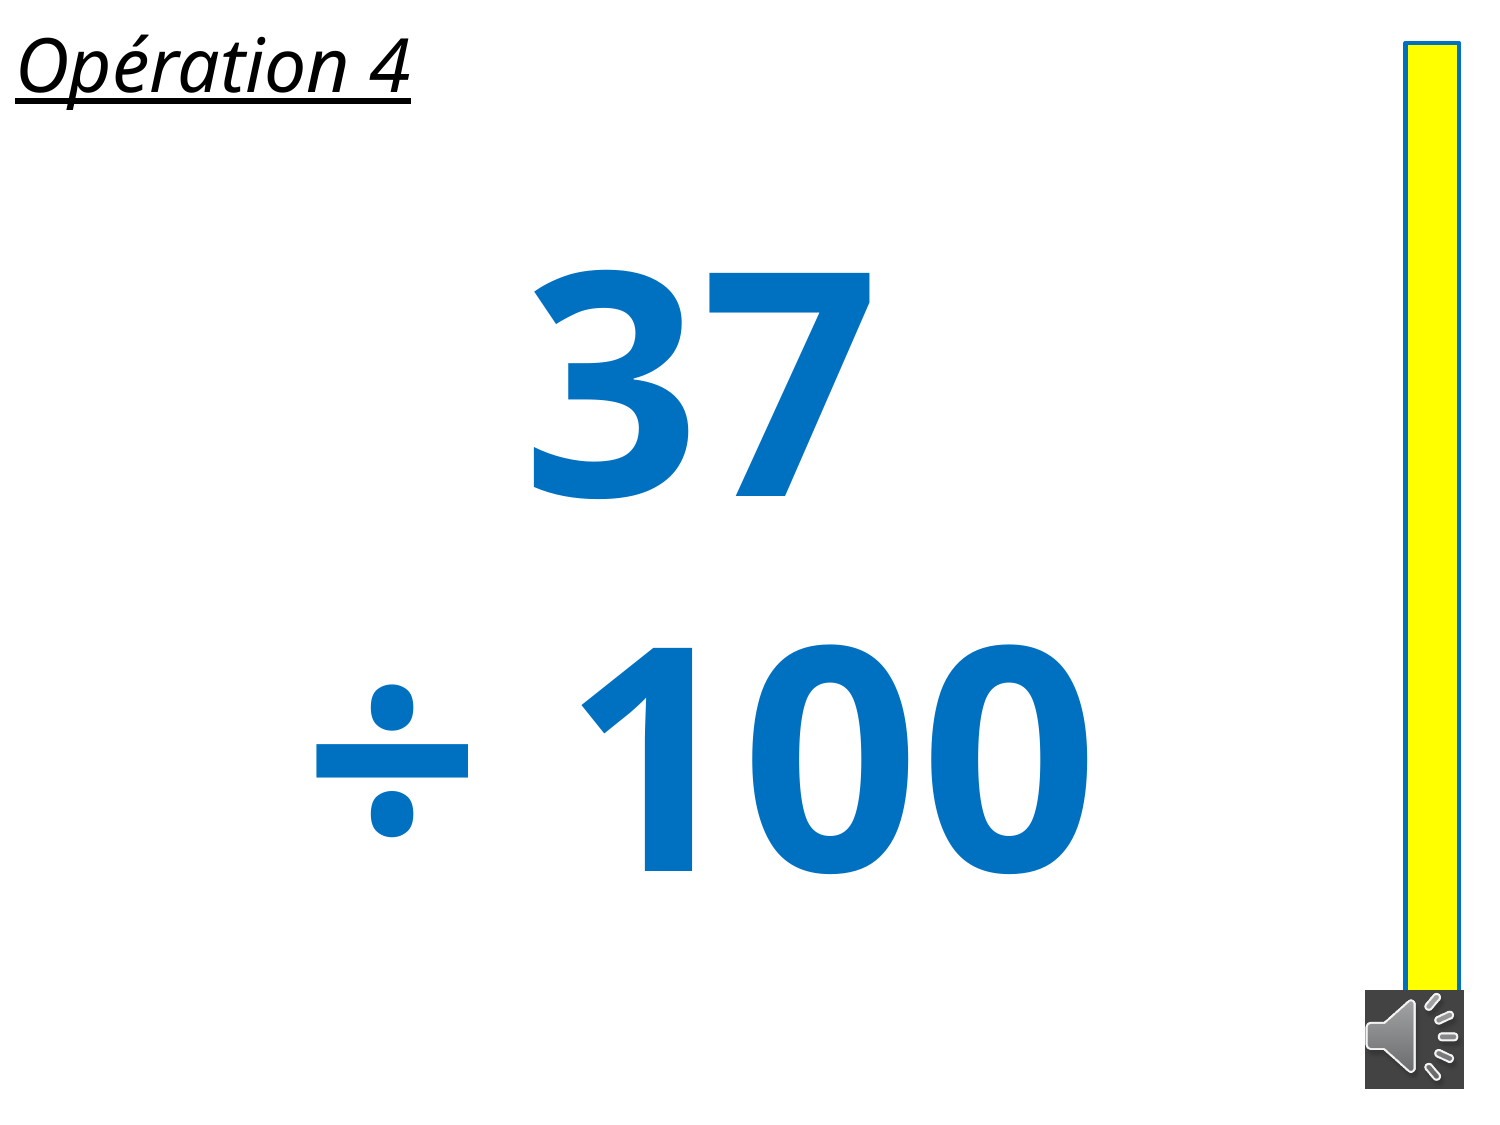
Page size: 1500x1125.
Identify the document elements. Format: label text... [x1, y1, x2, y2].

picture [1364, 989, 1465, 1090]
text_box 37 ÷ 100 [0, 176, 1403, 941]
title Opération 4 [0, 0, 502, 126]
text_box [1403, 41, 1461, 987]
